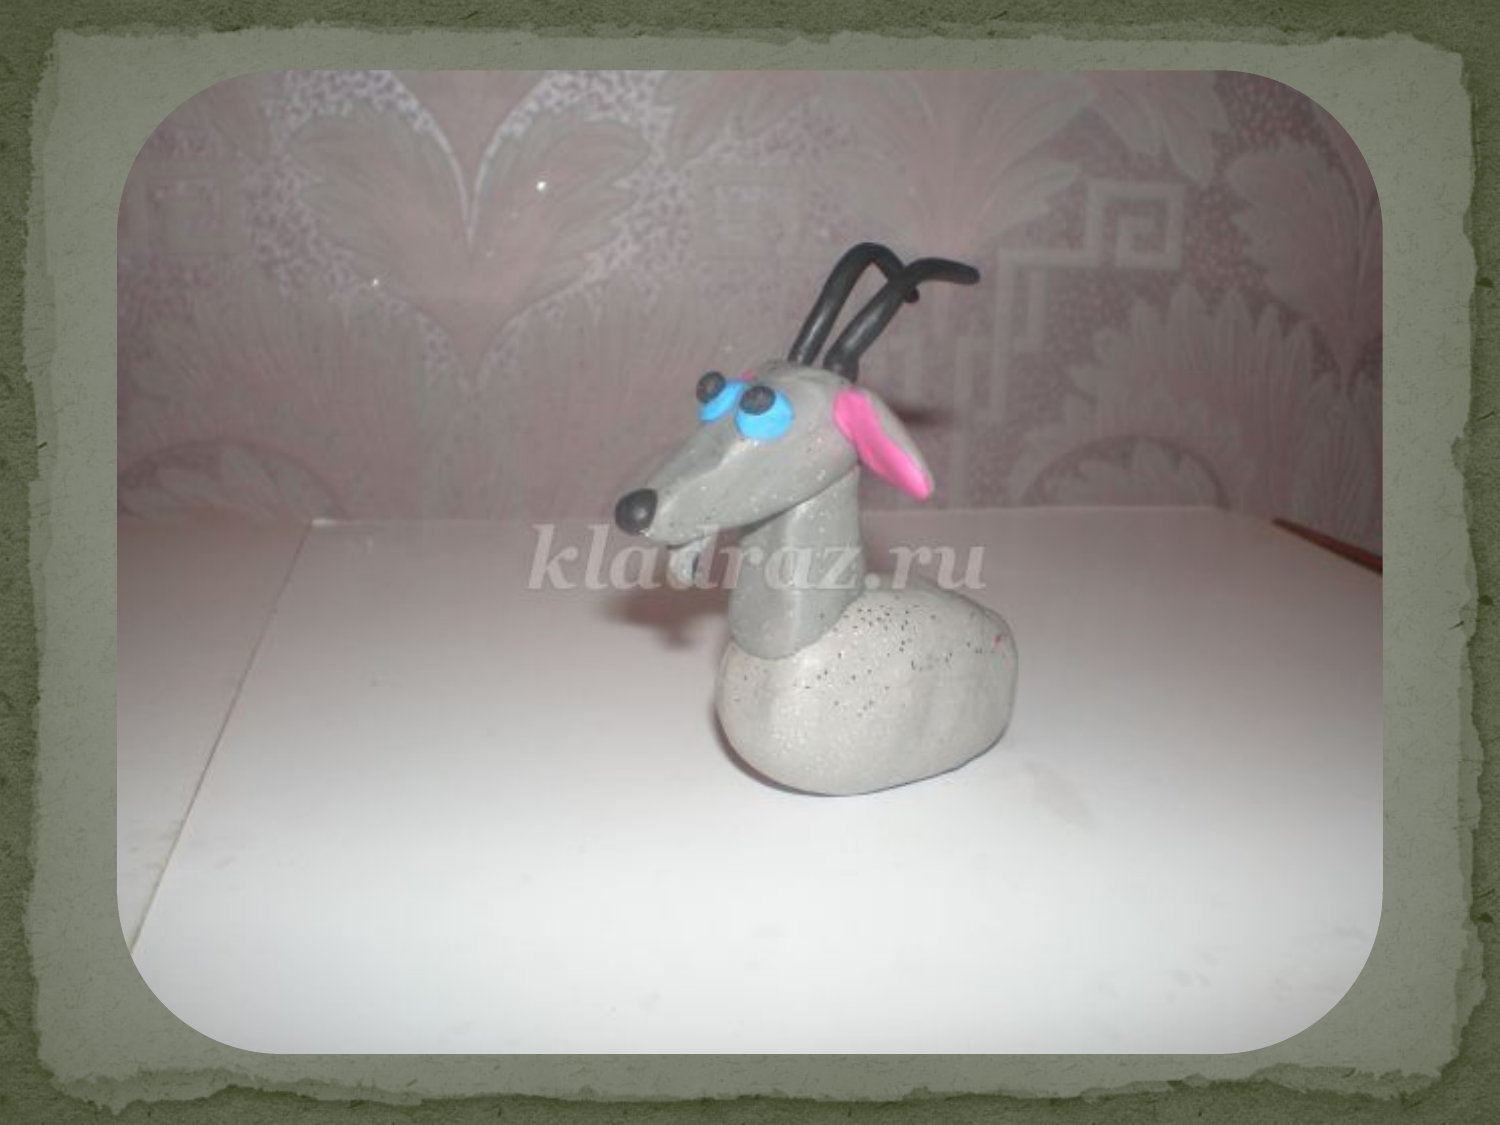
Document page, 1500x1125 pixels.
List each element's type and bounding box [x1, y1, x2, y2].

picture [117, 70, 1383, 1052]
